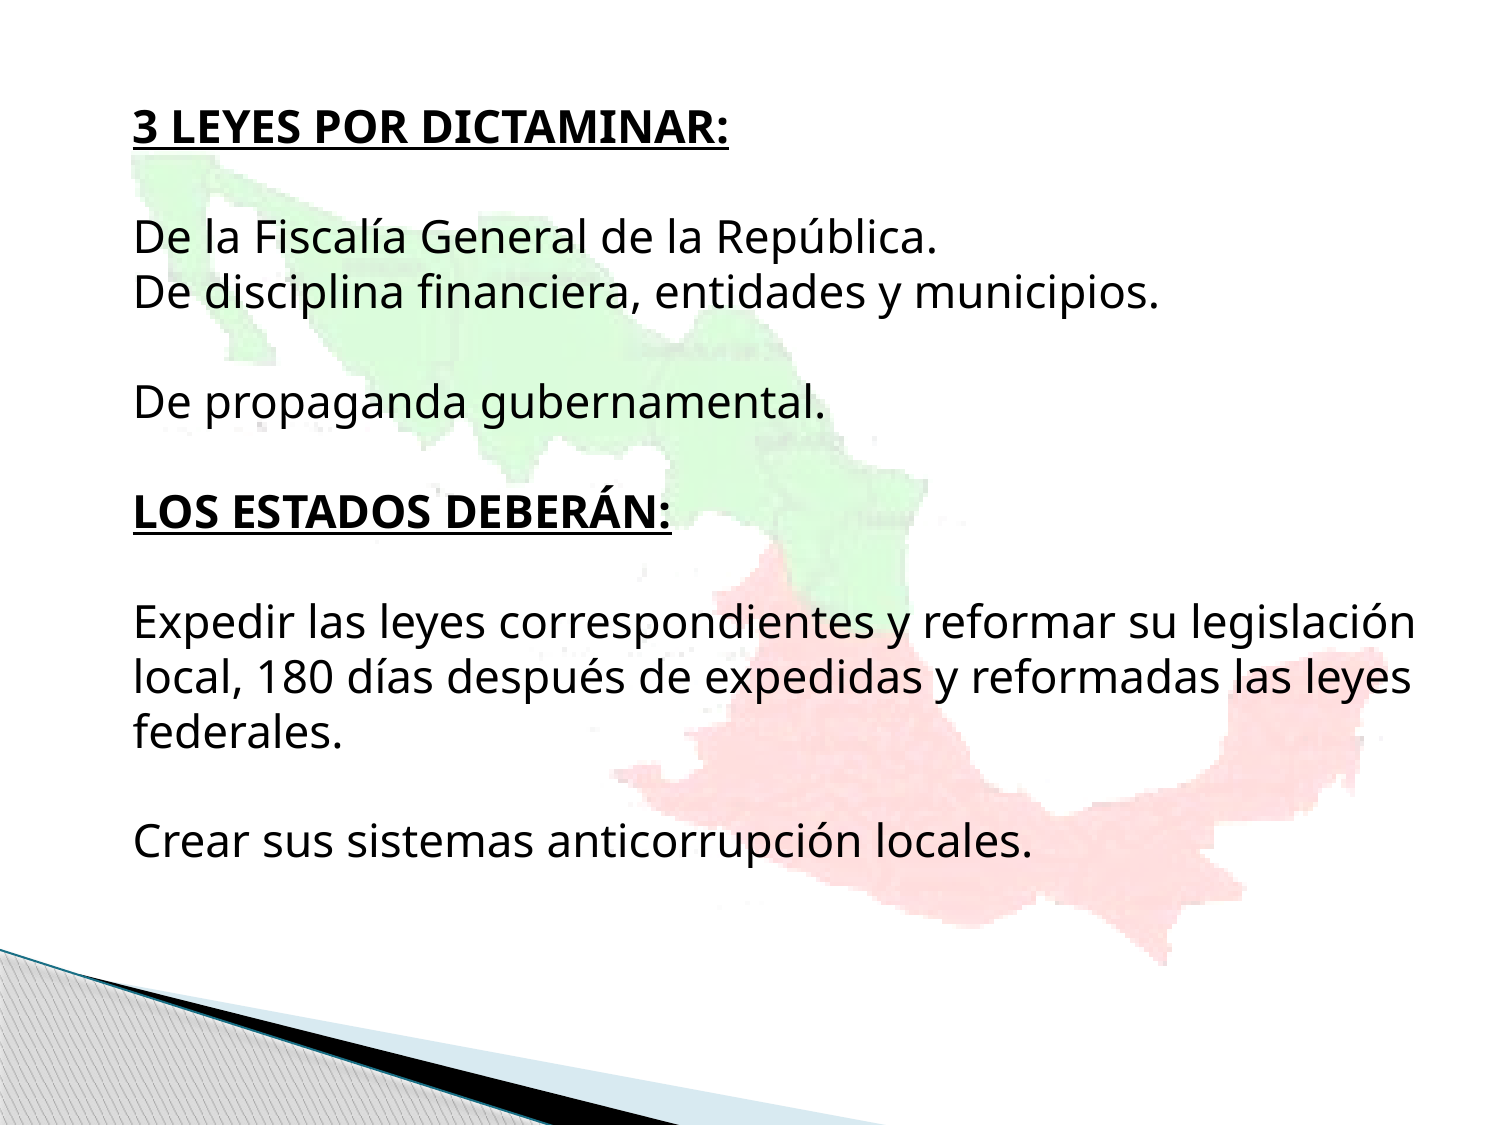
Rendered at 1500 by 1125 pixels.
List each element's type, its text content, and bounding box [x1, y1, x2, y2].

picture [117, 136, 1440, 977]
text_box 3 LEYES POR DICTAMINAR: De la Fiscalía General de la República. De disciplina financiera, entidades y municipios. De propaganda gubernamental. LOS ESTADOS DEBERÁN: Expedir las leyes correspondientes y reformar su legislación local, 180 días después de expedidas y reformadas las leyes federales. Crear sus sistemas anticorrupción locales. [117, 90, 1500, 875]
